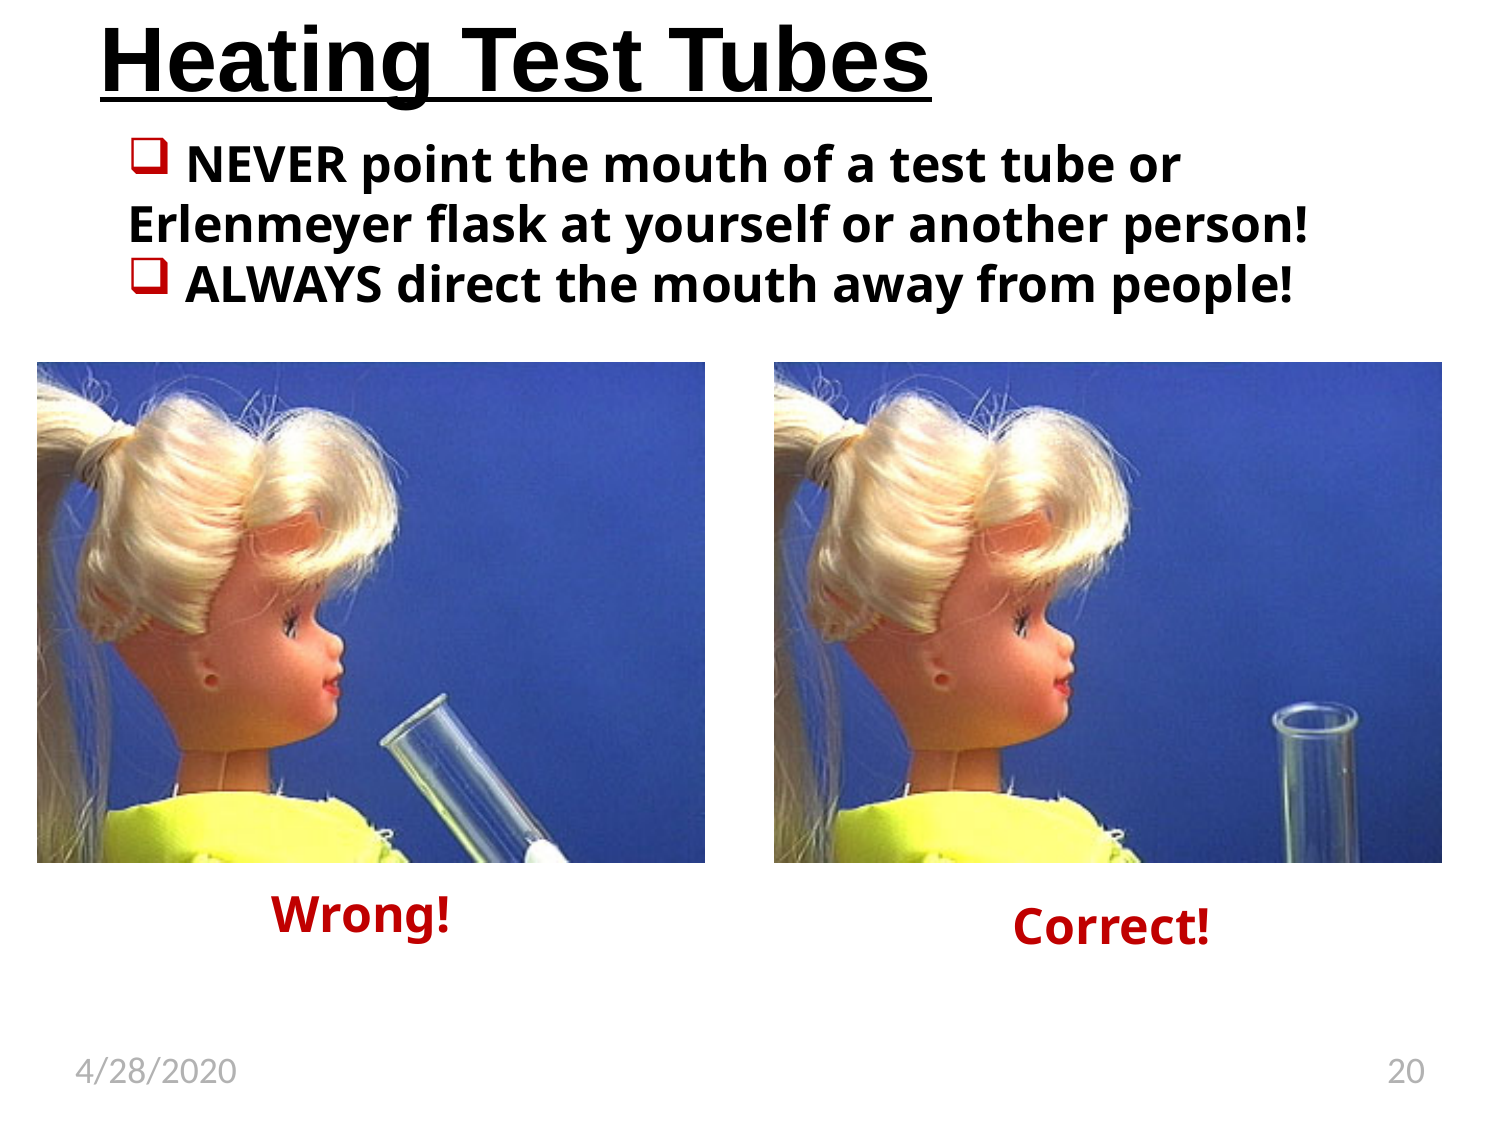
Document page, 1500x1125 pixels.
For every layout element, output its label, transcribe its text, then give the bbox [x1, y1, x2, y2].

title Heating Test Tubes [99, 0, 1375, 88]
text_box Correct! [998, 887, 1227, 963]
slide_number 20 [1080, 1046, 1425, 1103]
picture [37, 362, 705, 863]
text_box NEVER point the mouth of a test tube or Erlenmeyer flask at yourself or another person! ALWAYS direct the mouth away from people! [112, 124, 1416, 320]
picture [774, 362, 1442, 863]
text_box Wrong! [256, 874, 466, 950]
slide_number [75, 1046, 420, 1103]
